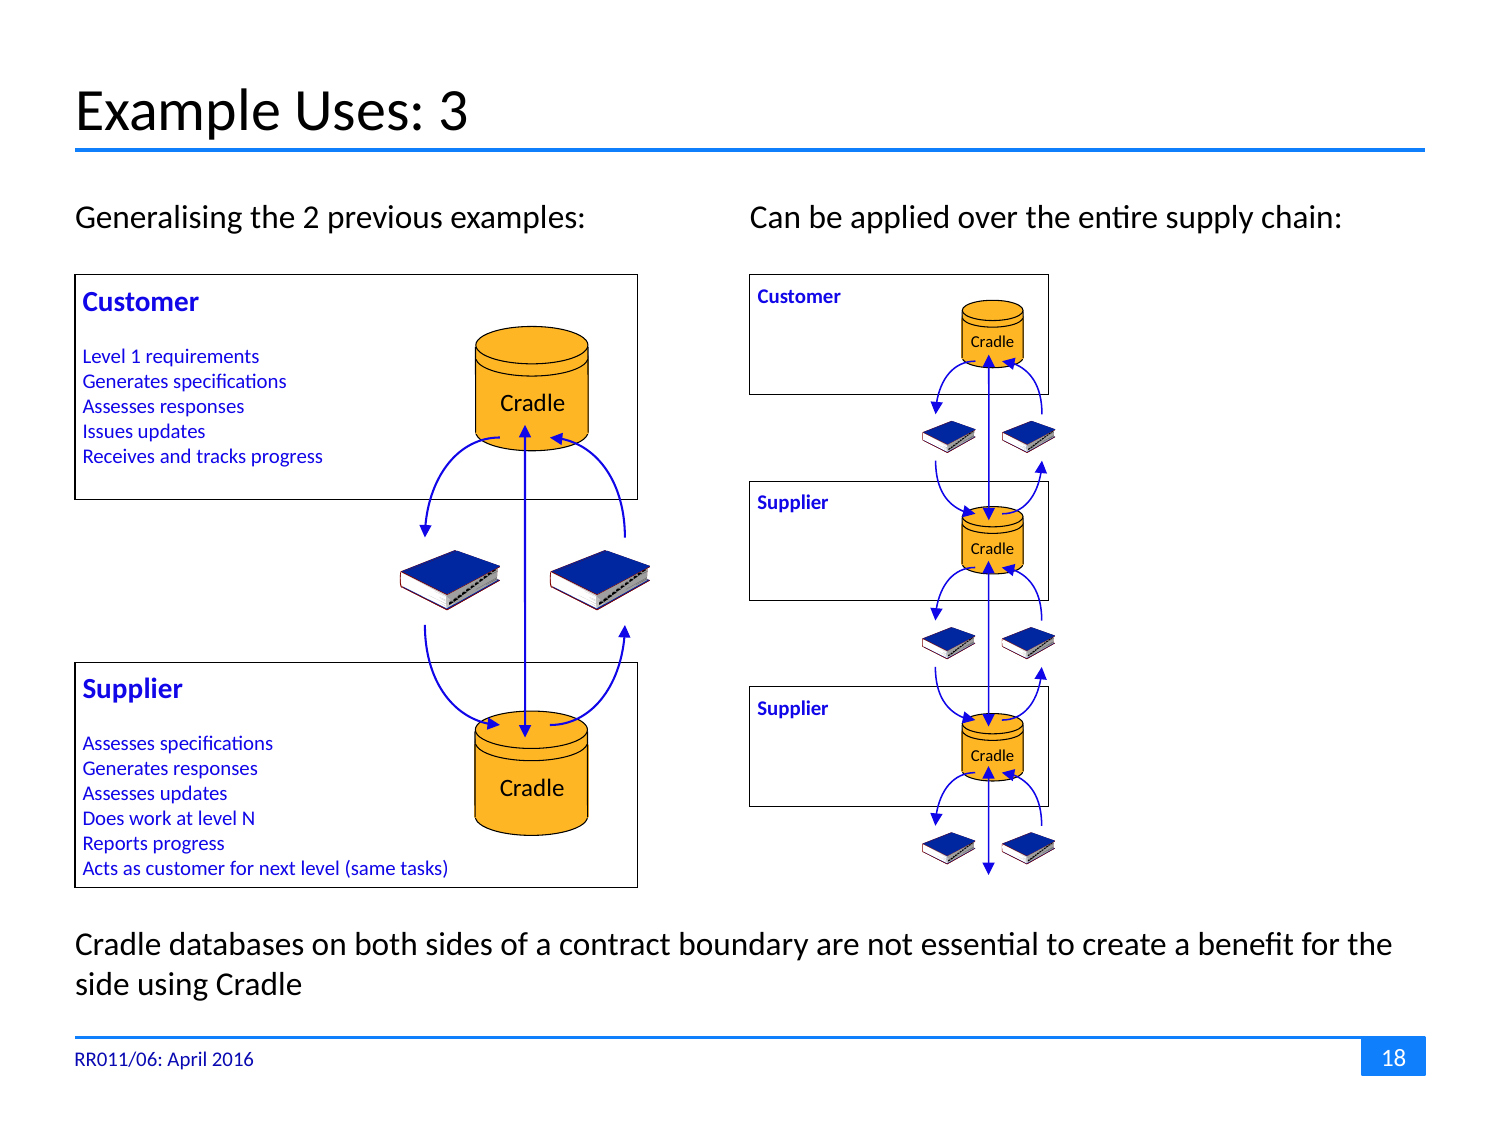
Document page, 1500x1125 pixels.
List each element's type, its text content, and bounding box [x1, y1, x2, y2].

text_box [74, 274, 638, 501]
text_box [74, 662, 638, 888]
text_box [749, 686, 1049, 807]
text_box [922, 354, 1056, 521]
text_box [749, 480, 1049, 601]
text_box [921, 765, 1056, 876]
title Example Uses: 3 [75, 62, 1425, 150]
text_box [749, 274, 1049, 395]
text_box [921, 560, 1056, 727]
list Generalising the 2 previous examples: Can be applied over the entire supply chain: Cradle databases on both sides of a contract boundary are not essential to create a benefit for the side using Cradle [75, 187, 1425, 1005]
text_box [399, 424, 651, 738]
